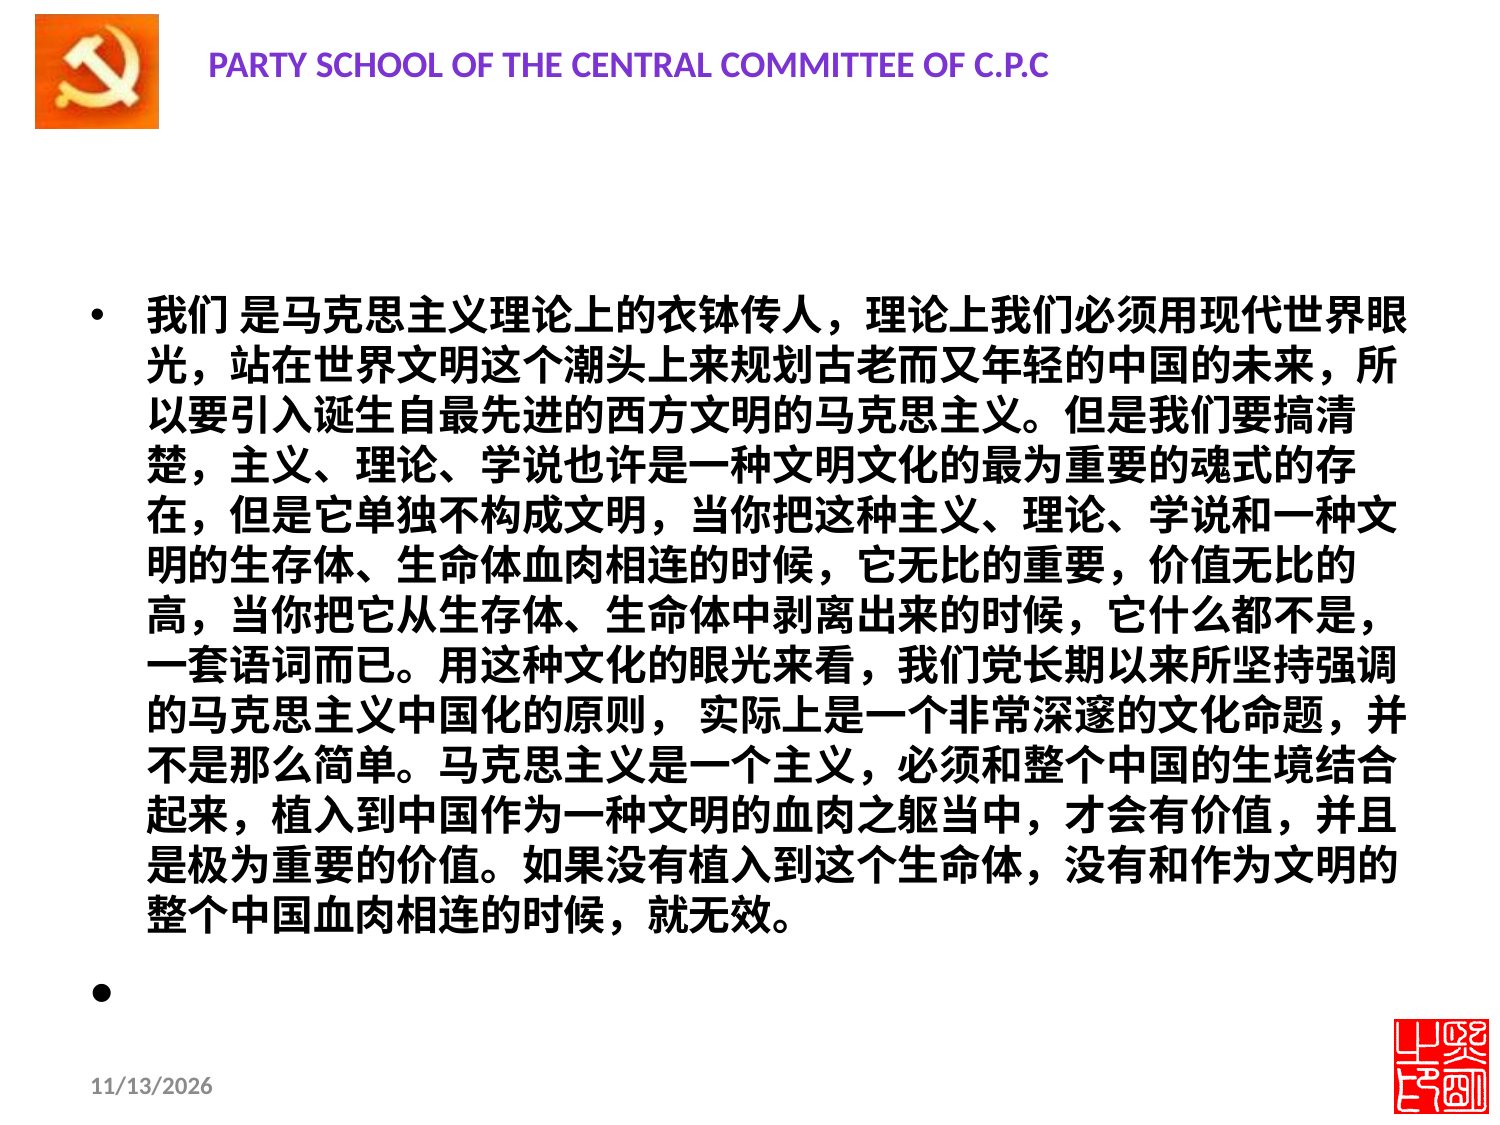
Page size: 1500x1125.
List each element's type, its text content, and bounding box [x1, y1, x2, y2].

list 我们 是马克思主义理论上的衣钵传人，理论上我们必须用现代世界眼光，站在世界文明这个潮头上来规划古老而又年轻的中国的未来，所以要引入诞生自最先进的西方文明的马克思主义。但是我们要搞清楚，主义、理论、学说也许是一种文明文化的最为重要的魂式的存在，但是它单独不构成文明，当你把这种主义、理论、学说和一种文明的生存体、生命体血肉相连的时候，它无比的重要，价值无比的高，当你把它从生存体、生命体中剥离出来的时候，它什么都不是，一套语词而已。用这种文化的眼光来看，我们党长期以来所坚持强调的马克思主义中国化的原则， 实际上是一个非常深邃的文化命题，并不是那么简单。马克思主义是一个主义，必须和整个中国的生境结合起来，植入到中国作为一种文明的血肉之躯当中，才会有价值，并且是极为重要的价值。如果没有植入到这个生命体，没有和作为文明的整个中国血肉相连的时候，就无效。 [74, 281, 1426, 1055]
picture [1394, 1019, 1489, 1114]
picture [35, 14, 159, 129]
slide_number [75, 1054, 235, 1115]
